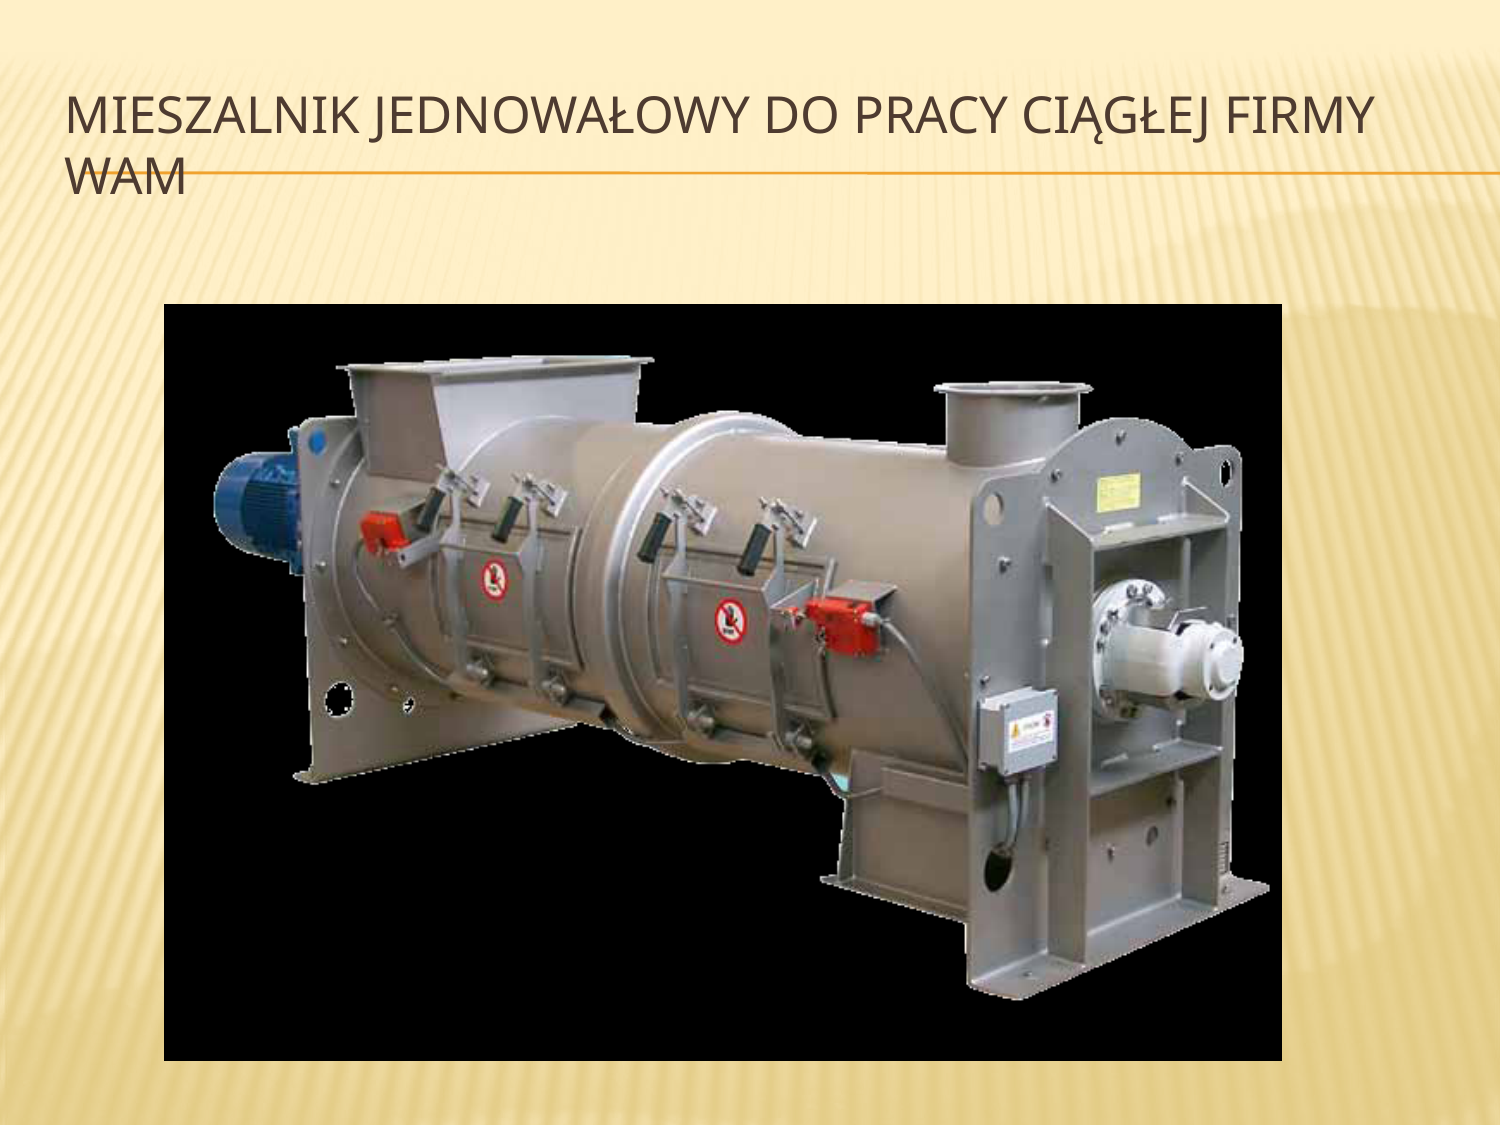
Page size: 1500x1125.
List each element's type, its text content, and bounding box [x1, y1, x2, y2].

title Mieszalnik jednowałowy do pracy ciągłej firmy WAM [50, 75, 1475, 213]
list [163, 304, 1282, 1061]
